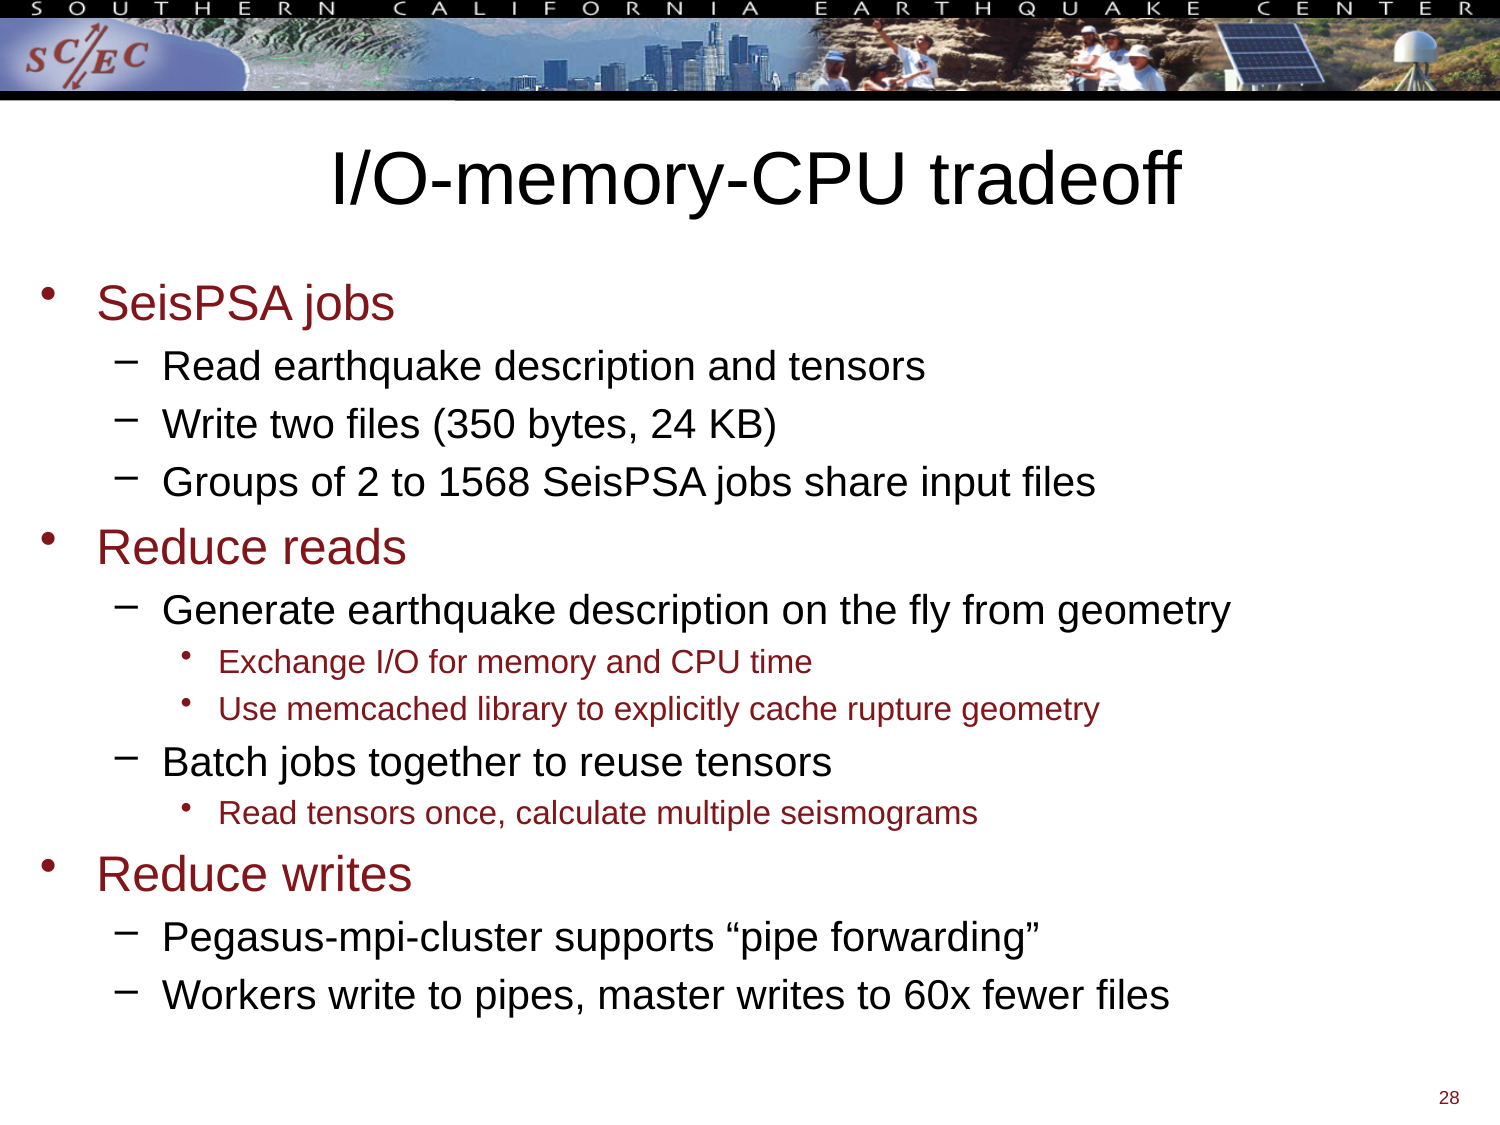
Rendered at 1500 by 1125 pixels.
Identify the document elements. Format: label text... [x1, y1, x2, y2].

title I/O-memory-CPU tradeoff [24, 99, 1488, 251]
slide_number 28 [1312, 1078, 1476, 1117]
picture [0, 0, 1500, 91]
list SeisPSA jobs Read earthquake description and tensors Write two files (350 bytes, 24 KB) Groups of 2 to 1568 SeisPSA jobs share input files Reduce reads Generate earthquake description on the fly from geometry Exchange I/O for memory and CPU time Use memcached library to explicitly cache rupture geometry Batch jobs together to reuse tensors Read tensors once, calculate multiple seismograms Reduce writes Pegasus-mpi-cluster supports “pipe forwarding” Workers write to pipes, master writes to 60x fewer files [24, 262, 1488, 1125]
